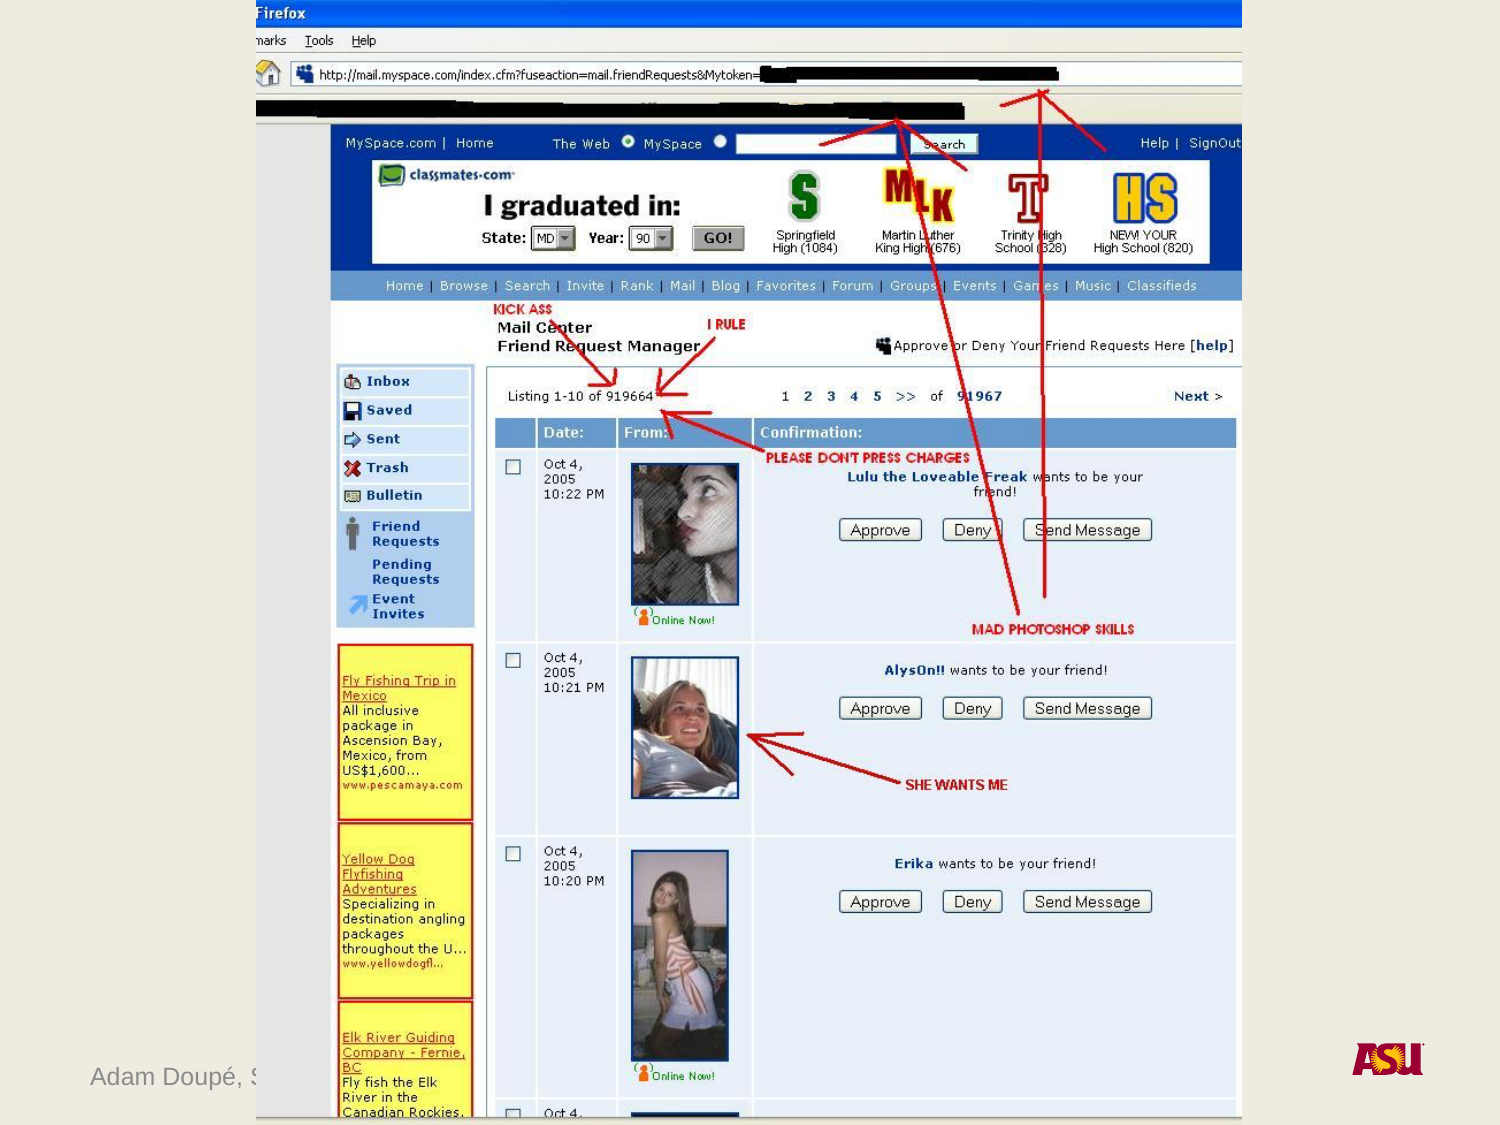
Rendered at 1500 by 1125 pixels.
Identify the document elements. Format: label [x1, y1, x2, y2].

picture [255, 0, 1243, 1125]
